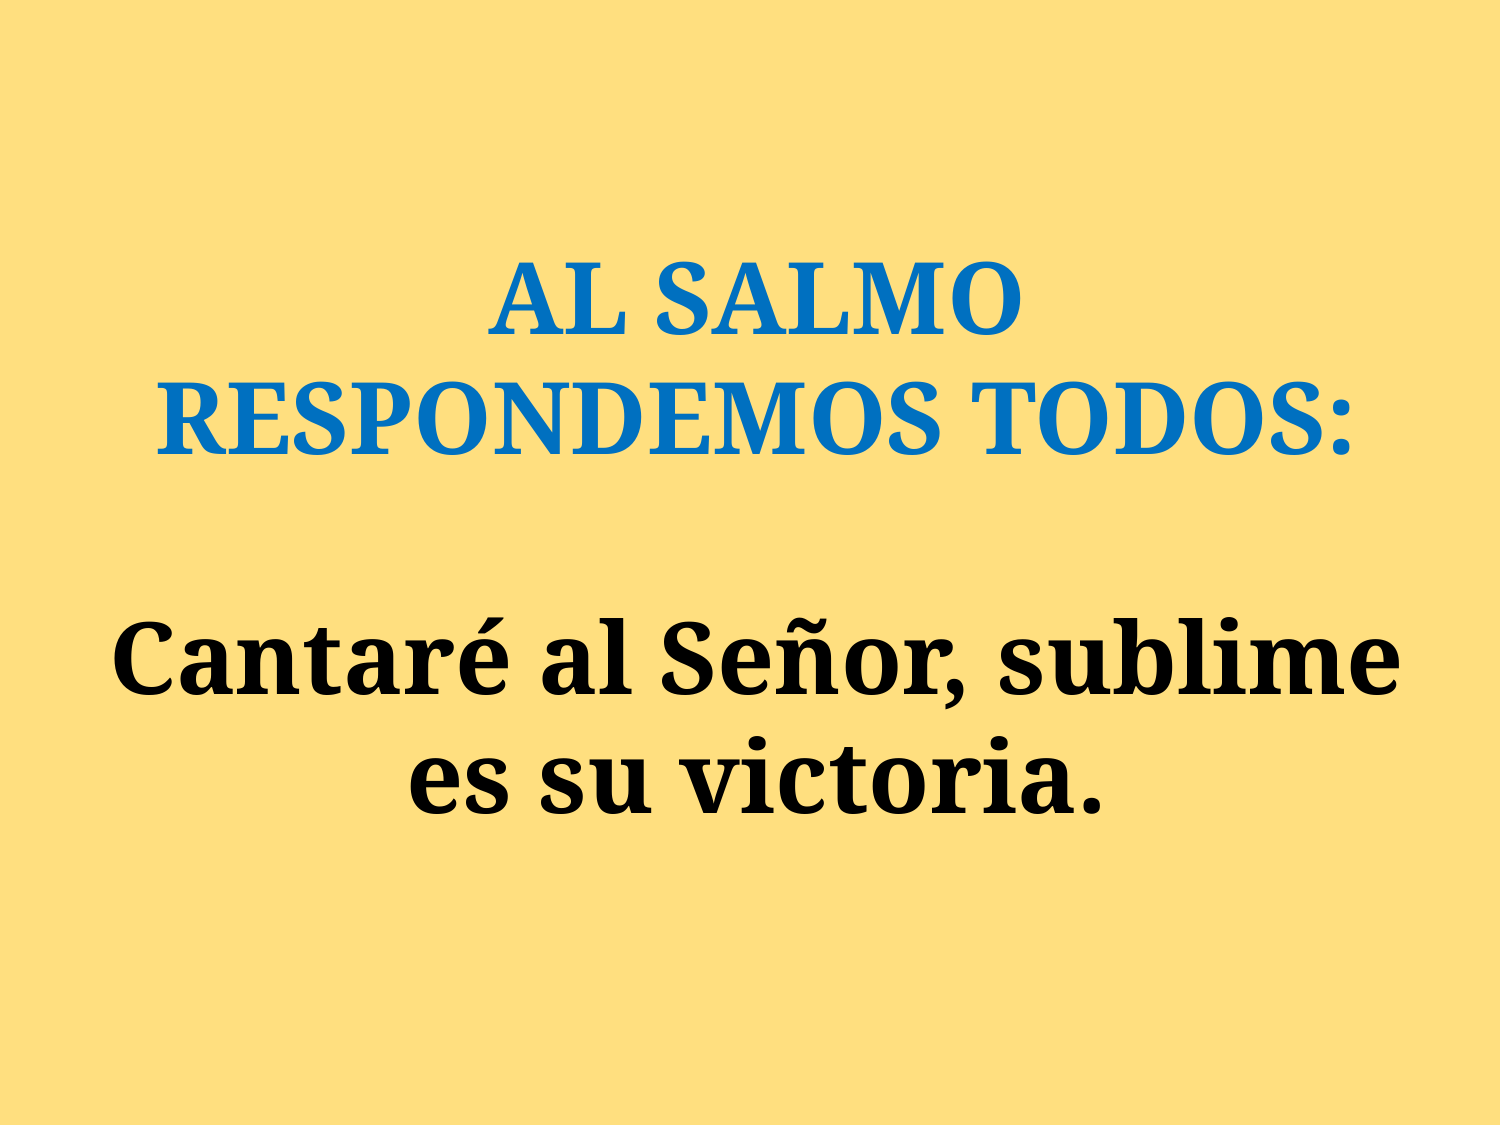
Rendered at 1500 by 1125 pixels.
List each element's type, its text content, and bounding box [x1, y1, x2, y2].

title AL SALMO RESPONDEMOS TODOS: Cantaré al Señor, sublime es su victoria. [81, 210, 1433, 858]
